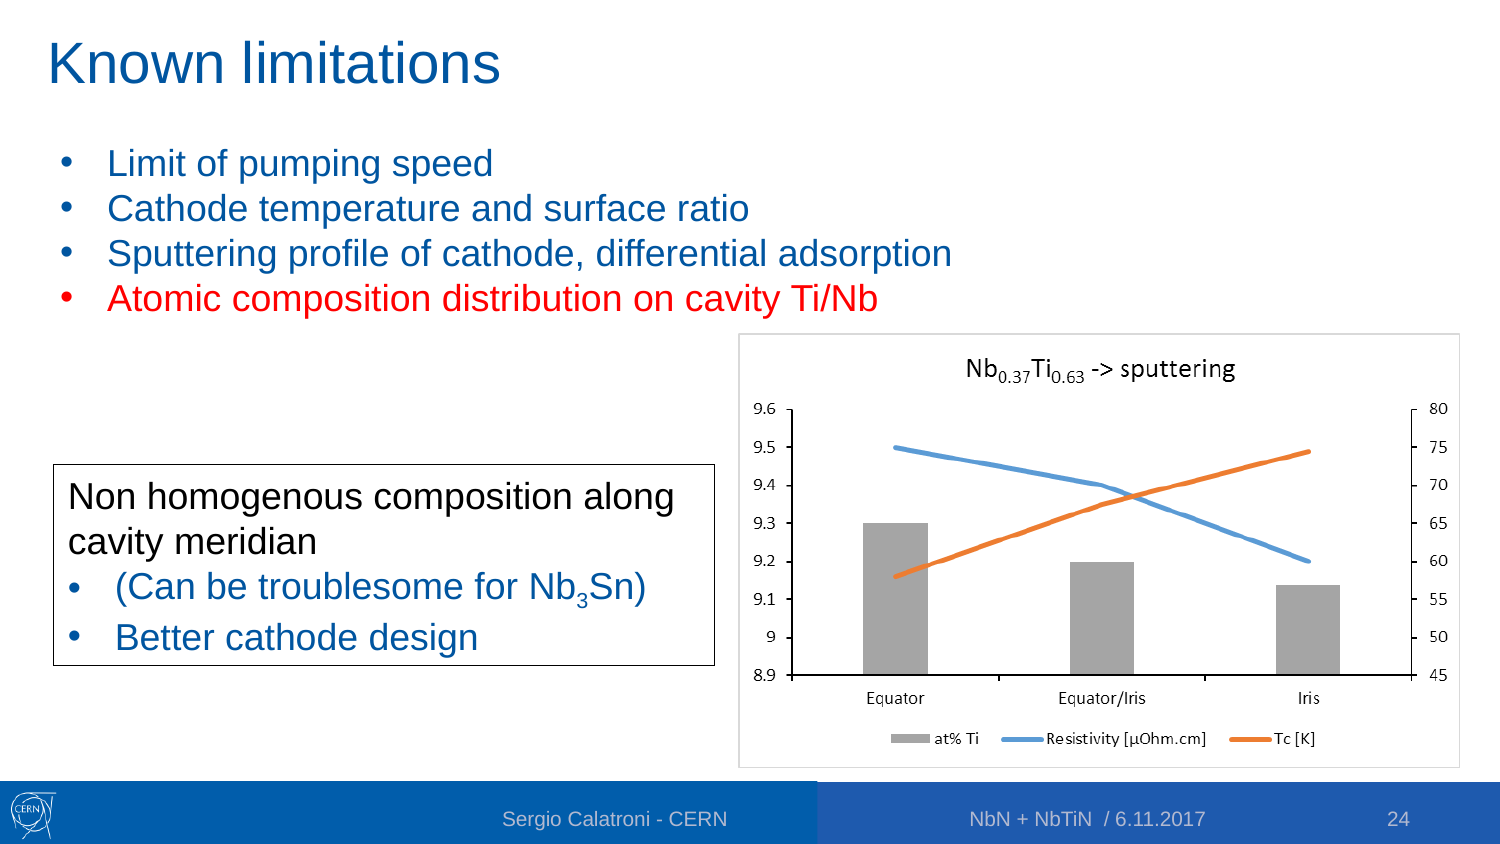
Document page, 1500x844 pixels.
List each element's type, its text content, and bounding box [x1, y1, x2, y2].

picture [737, 333, 1460, 768]
text_box Non homogenous composition along cavity meridian (Can be troublesome for Nb3Sn) Better cathode design [53, 464, 715, 666]
footer NbN + NbTiN / 6.11.2017 [850, 795, 1326, 841]
slide_number 24 [1342, 795, 1425, 841]
title Known limitations [40, 28, 1460, 91]
text_box Limit of pumping speed Cathode temperature and surface ratio Sputtering profile of cathode, differential adsorption Atomic composition distribution on cavity Ti/Nb [45, 131, 968, 327]
slide_number Sergio Calatroni - CERN [487, 795, 838, 841]
